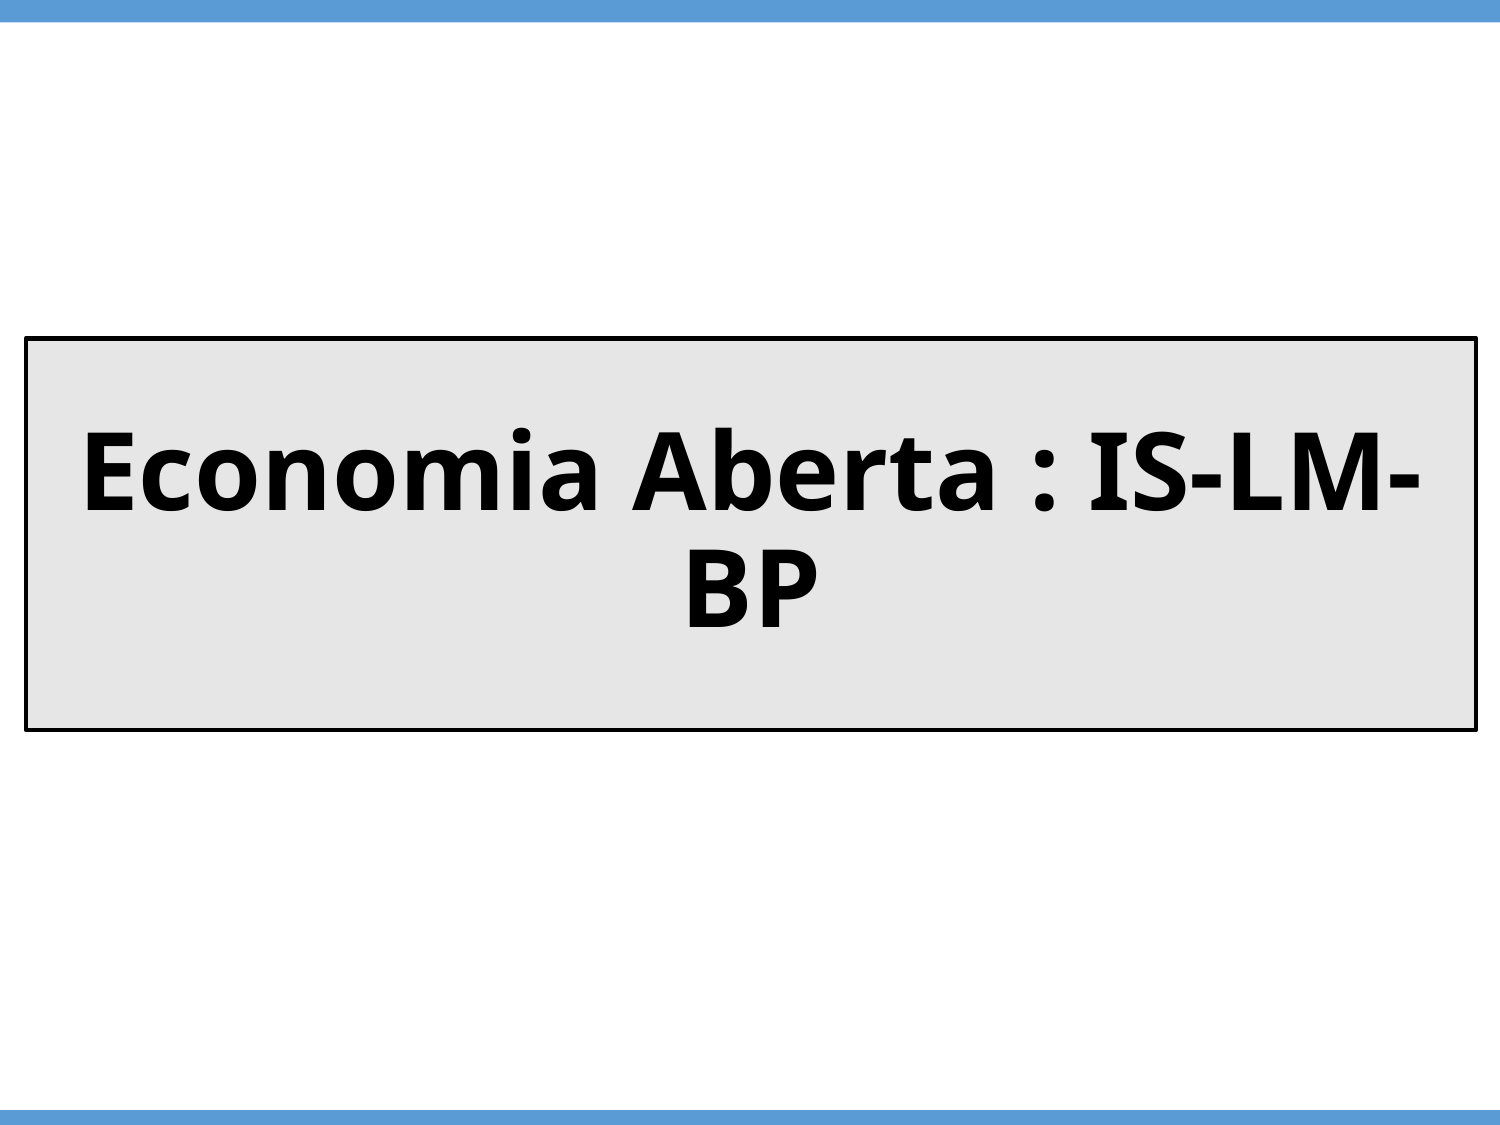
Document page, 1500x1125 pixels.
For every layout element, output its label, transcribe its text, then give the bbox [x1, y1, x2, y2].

text_box Economia Aberta : IS-LM-BP [26, 338, 1477, 730]
